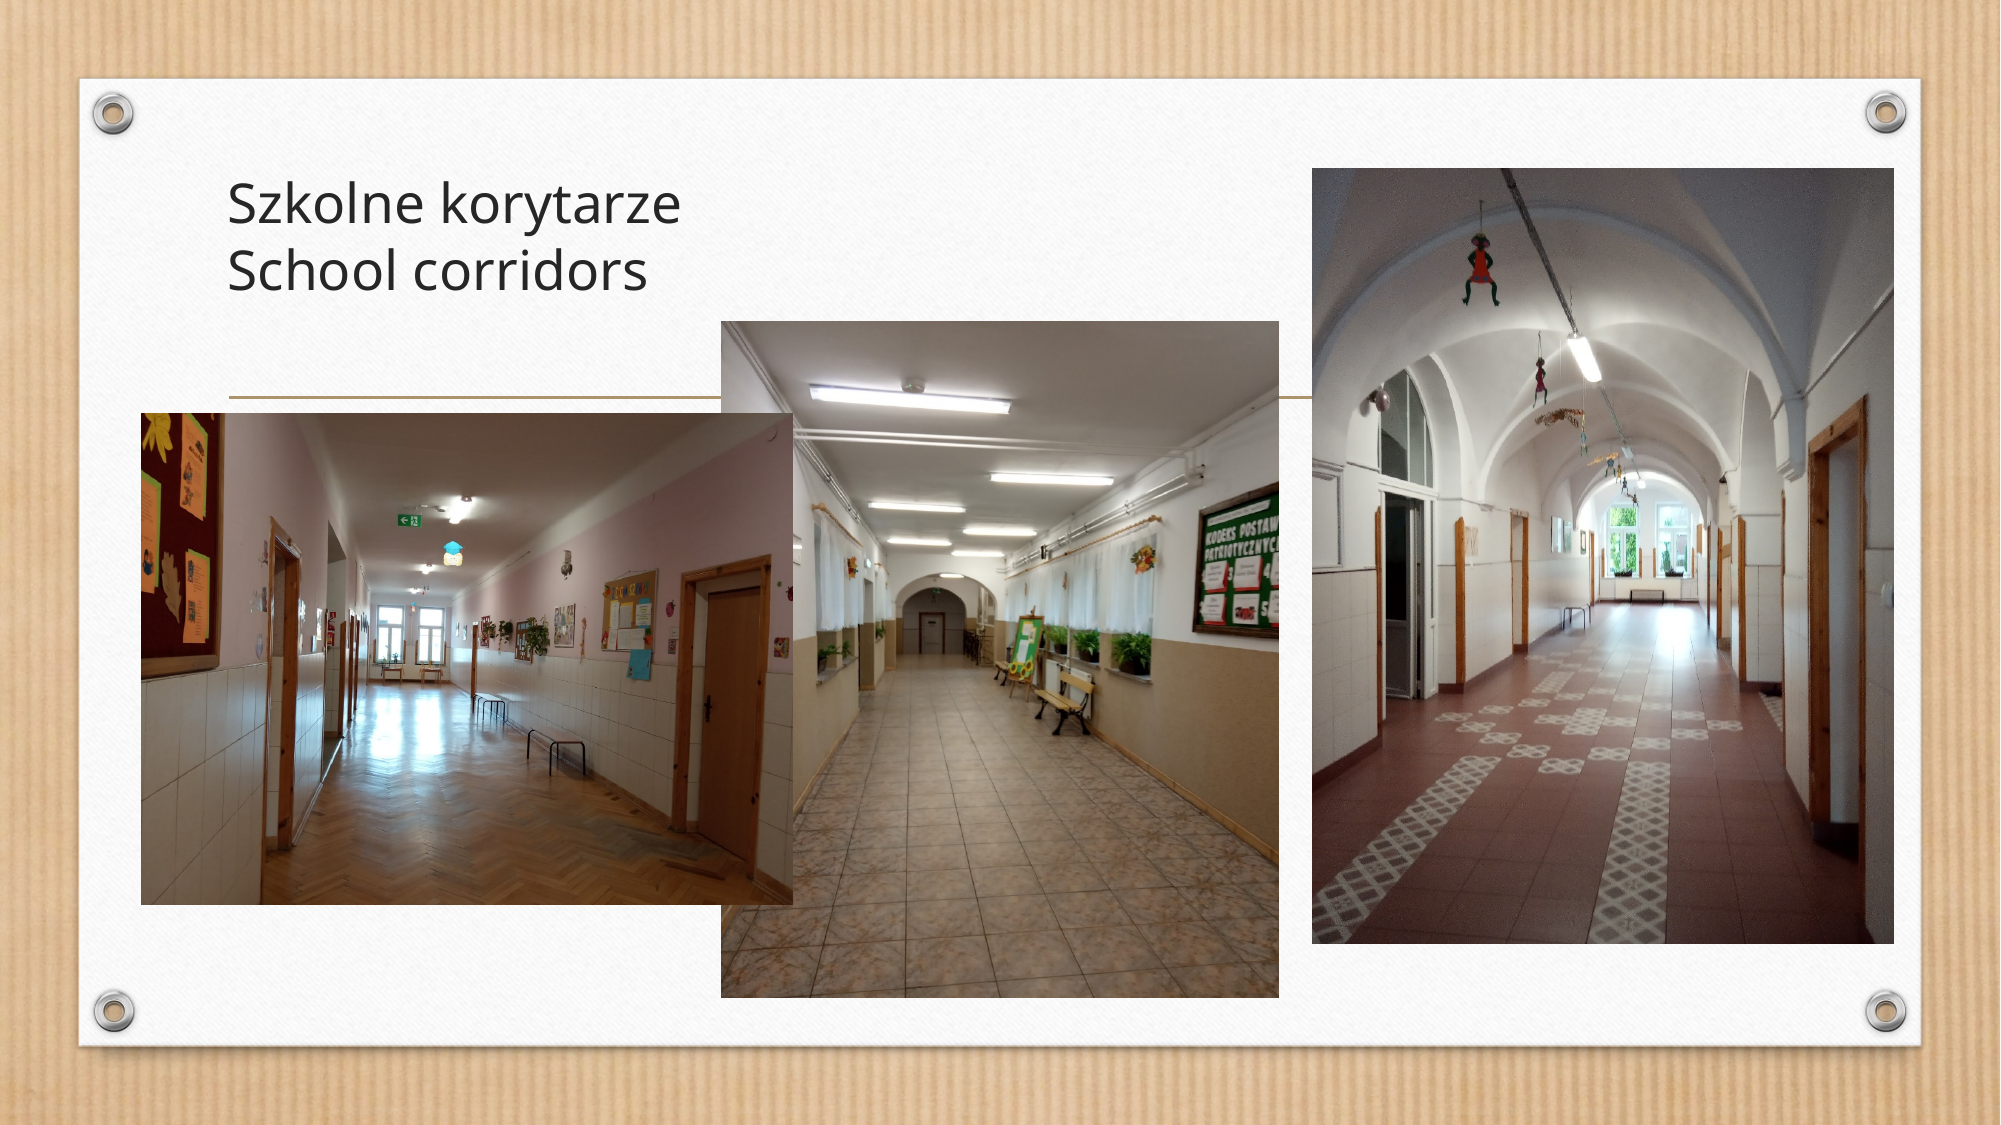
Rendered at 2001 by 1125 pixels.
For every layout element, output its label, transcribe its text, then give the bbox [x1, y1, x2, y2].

picture [0, 0, 2001, 1125]
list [1311, 168, 1894, 944]
title Szkolne korytarze School corridors [212, 161, 1788, 375]
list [141, 413, 793, 906]
